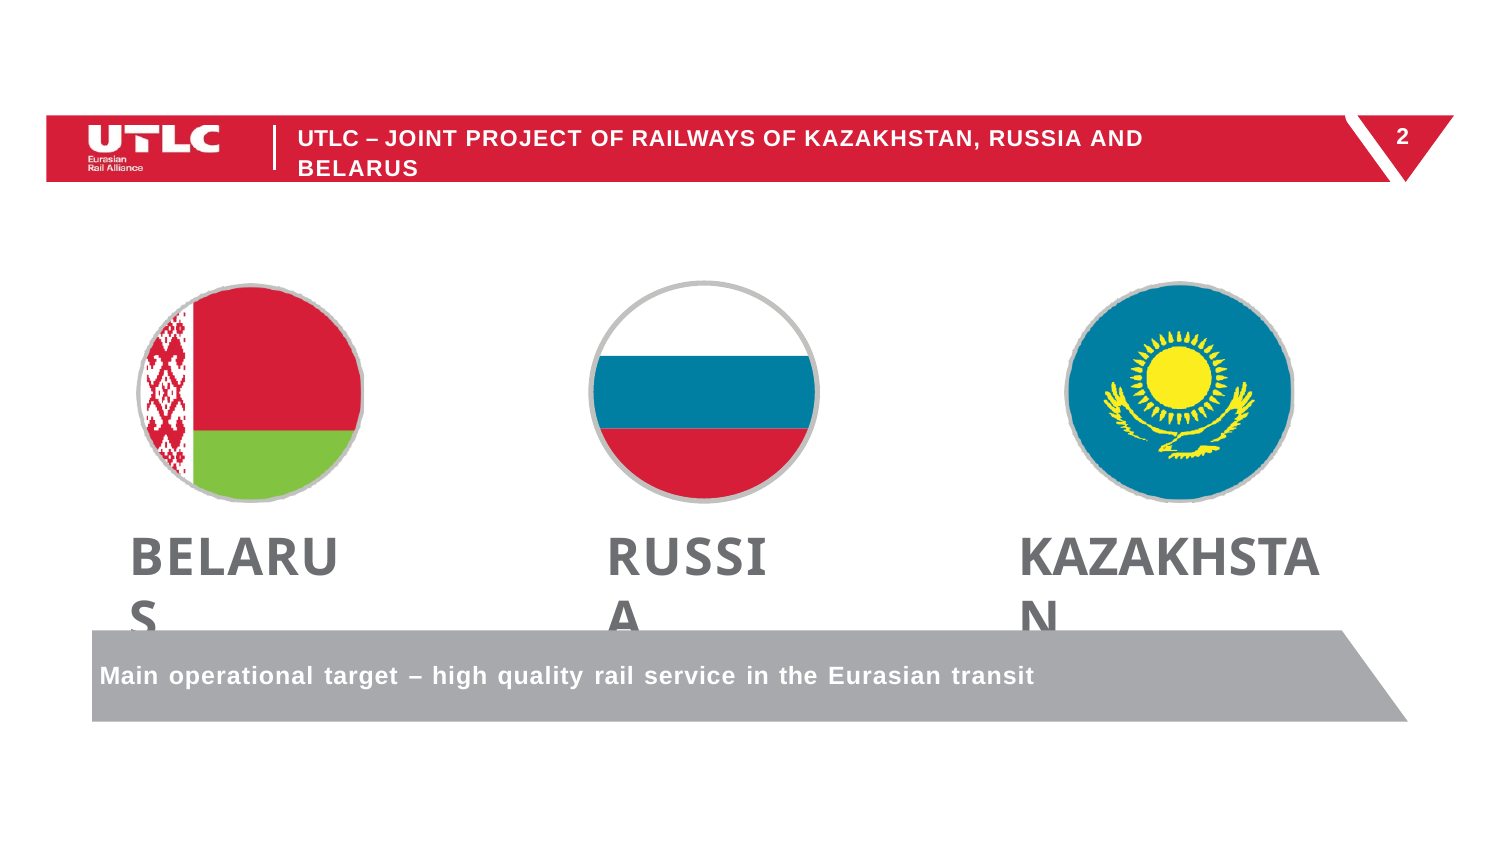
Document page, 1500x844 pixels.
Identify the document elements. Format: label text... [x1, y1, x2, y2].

text_box Main operational target – high quality rail service in the Eurasian transit [97, 657, 1111, 690]
text_box [1357, 115, 1454, 182]
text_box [127, 281, 1358, 598]
text_box [73, 125, 238, 171]
text_box 2 [1394, 120, 1413, 150]
text_box [92, 630, 1408, 722]
text_box UTLC – JOINT PROJECT OF RAILWAYS OF KAZAKHSTAN, RUSSIA AND BELARUS [295, 120, 1249, 181]
text_box [46, 115, 1405, 182]
